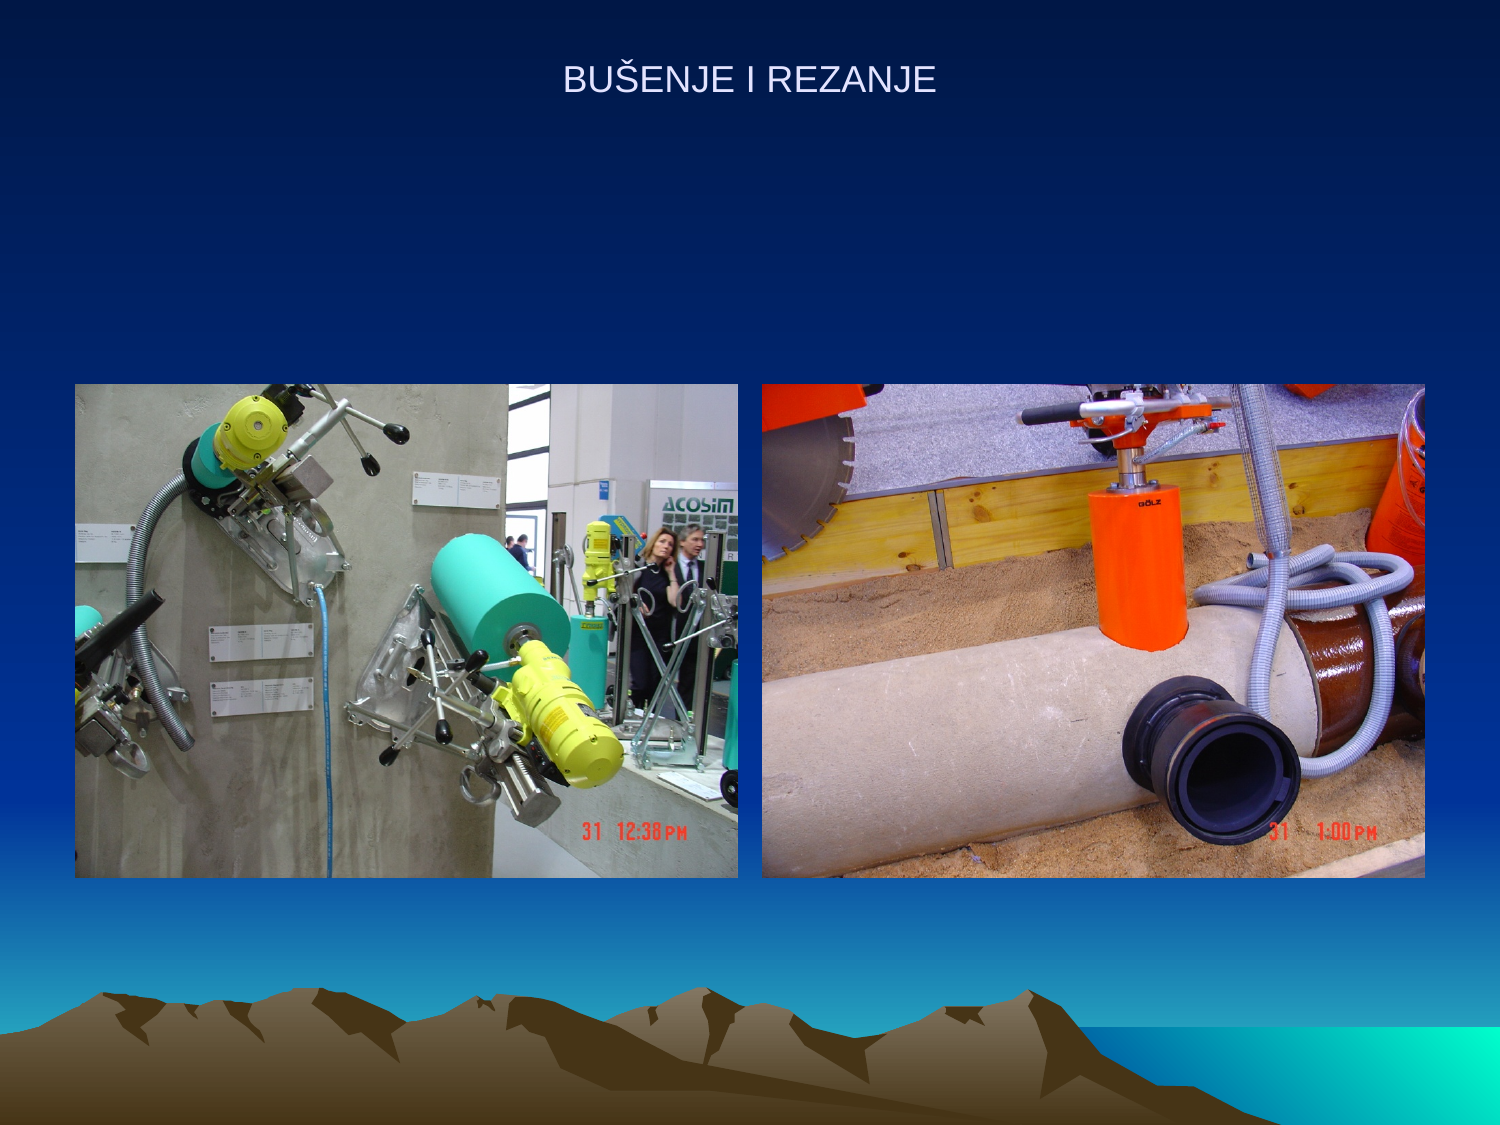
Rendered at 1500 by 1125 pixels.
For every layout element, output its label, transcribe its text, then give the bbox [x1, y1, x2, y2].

title BUŠENJE I REZANJE [74, 37, 1426, 119]
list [762, 384, 1426, 879]
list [74, 384, 738, 879]
